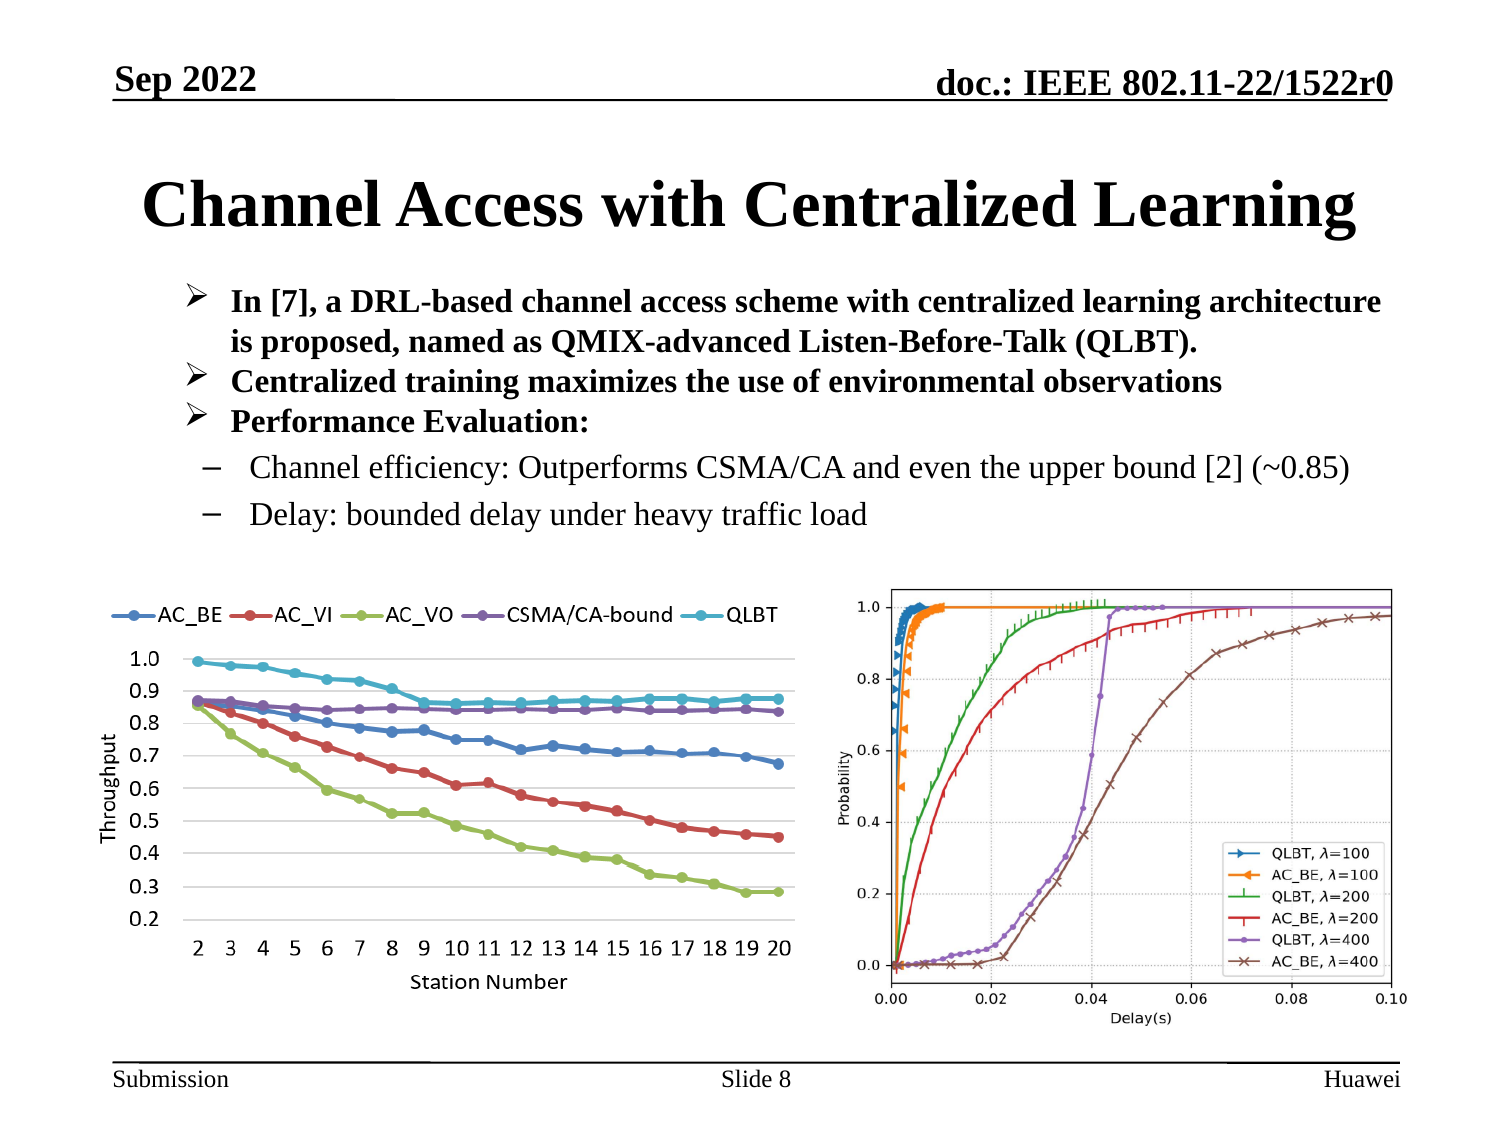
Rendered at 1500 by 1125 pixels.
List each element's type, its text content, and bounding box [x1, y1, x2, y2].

picture [82, 585, 800, 1002]
text_box In [7], a DRL-based channel access scheme with centralized learning architecture is proposed, named as QMIX-advanced Listen-Before-Talk (QLBT). Centralized training maximizes the use of environmental observations Performance Evaluation: Channel efficiency: Outperforms CSMA/CA and even the upper bound [2] (~0.85) Delay: bounded delay under heavy traffic load [112, 271, 1406, 557]
footer Huawei [902, 1061, 1402, 1093]
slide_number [114, 54, 540, 100]
title Channel Access with Centralized Learning [112, 112, 1388, 271]
slide_number Slide 8 [712, 1061, 800, 1123]
picture [820, 573, 1439, 1041]
